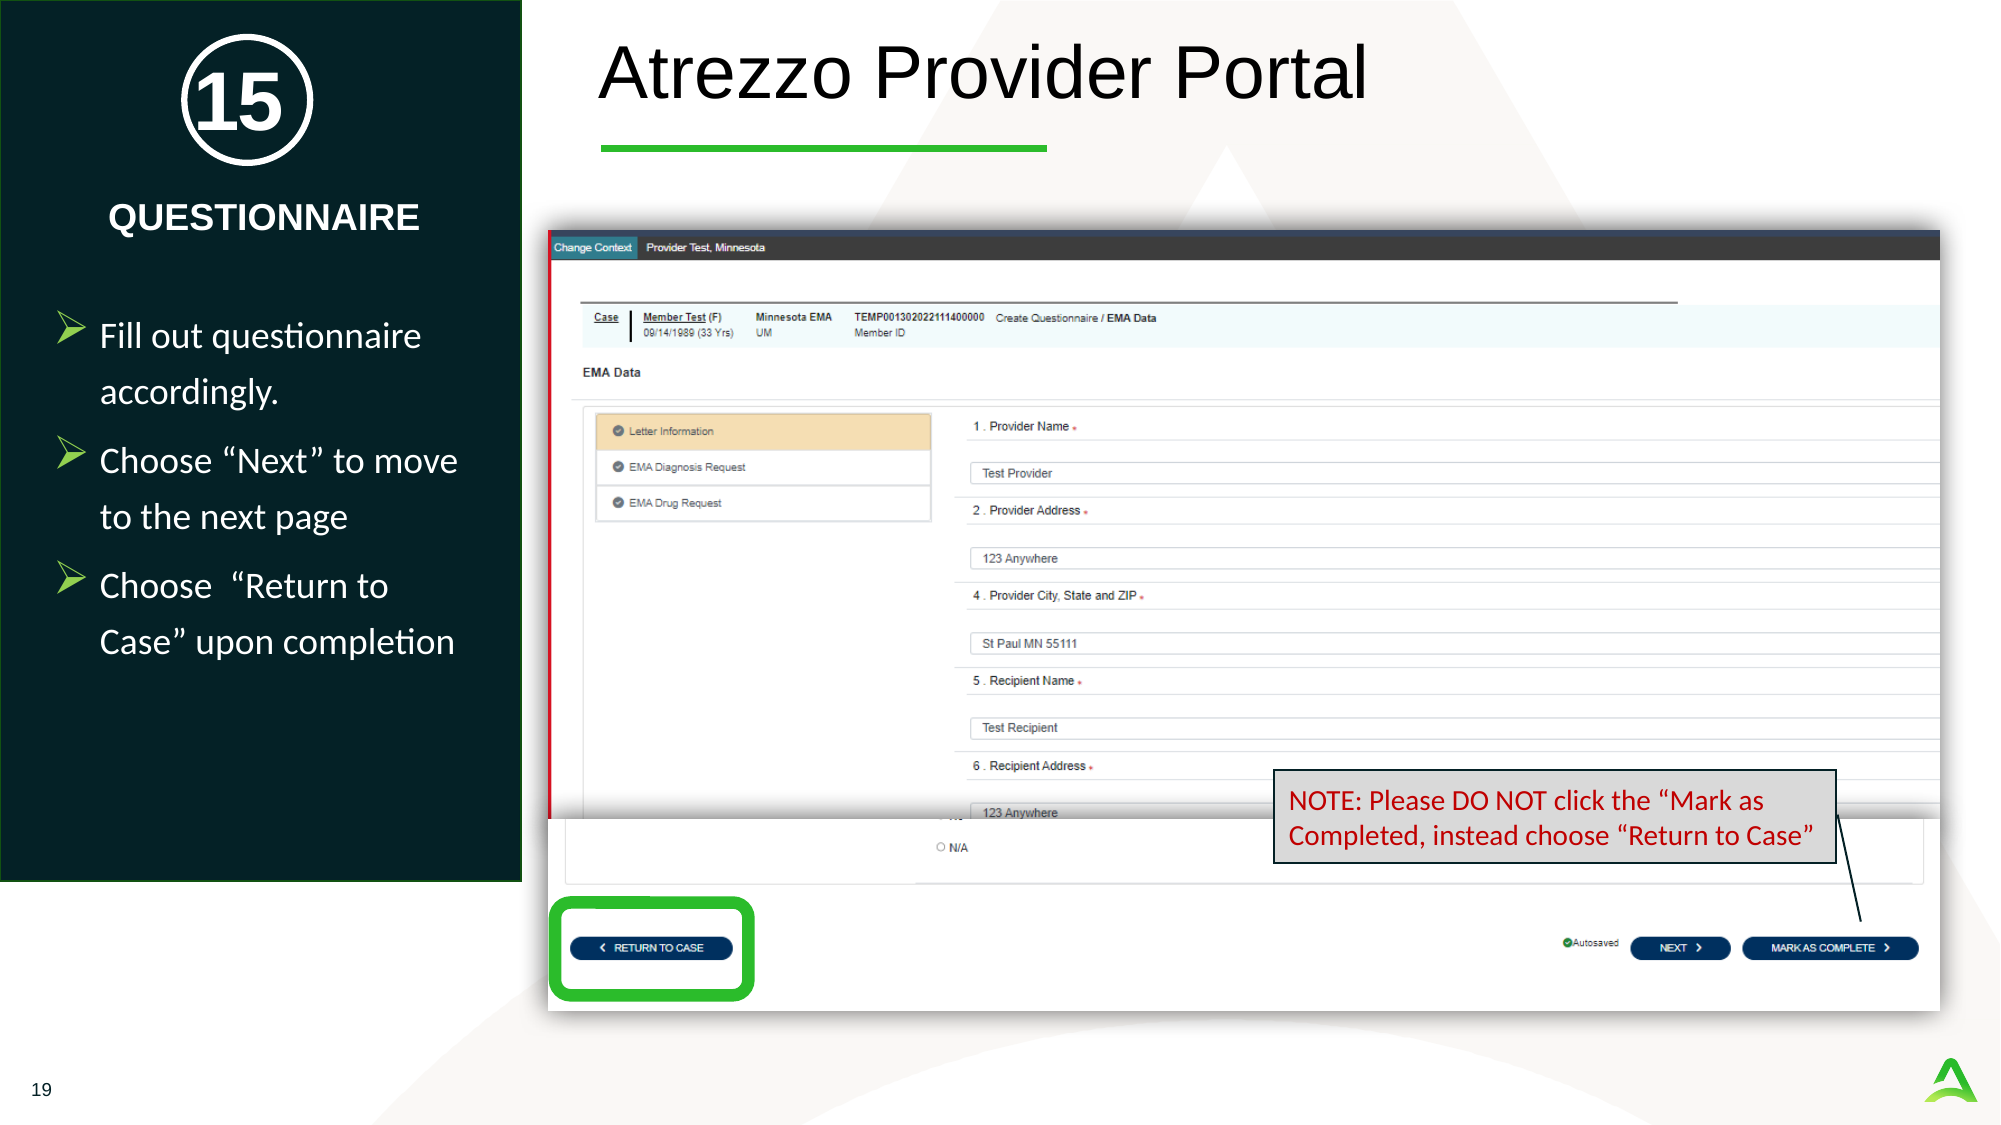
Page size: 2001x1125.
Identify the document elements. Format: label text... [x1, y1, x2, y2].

picture [548, 230, 1940, 1011]
text_box Atrezzo Provider Portal [584, 26, 1510, 98]
text_box [227, 35, 267, 39]
text_box QUESTIONNAIRE [7, 185, 522, 290]
picture [1924, 1058, 1978, 1102]
text_box [0, 0, 522, 882]
text_box [214, 155, 280, 164]
text_box 15 [178, 39, 343, 155]
text_box Fill out questionnaire accordingly. Choose “Next” to move to the next page Choose “Return to Case” upon completion [38, 292, 491, 772]
